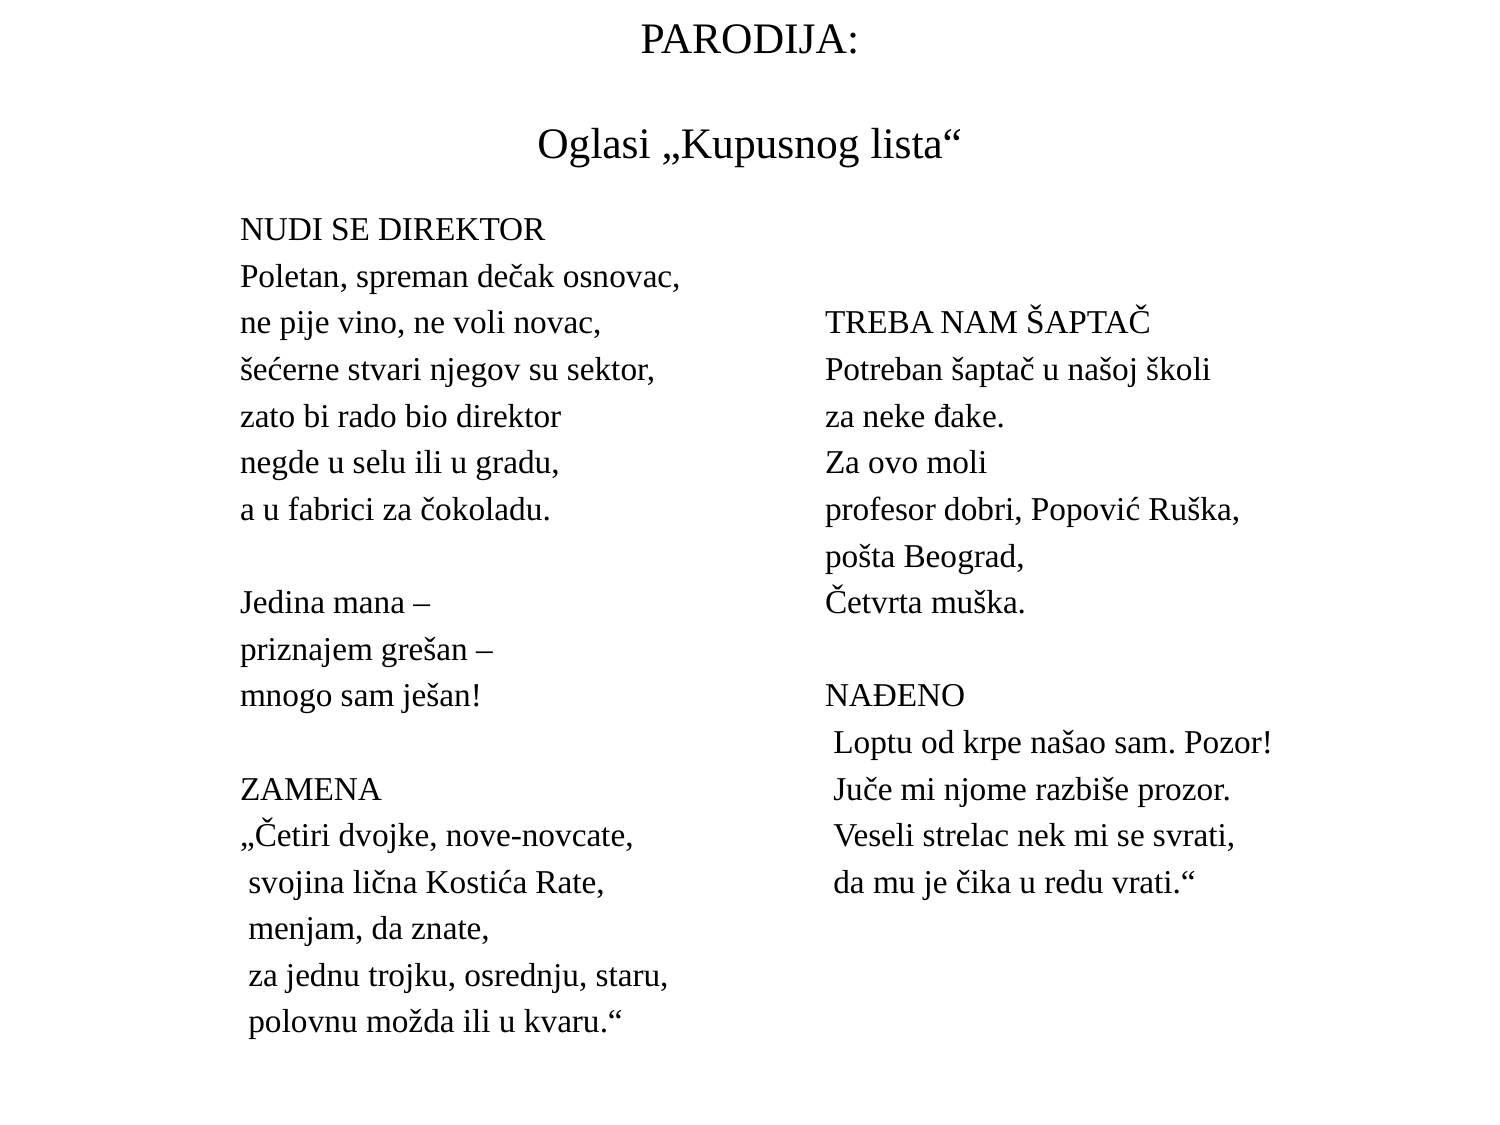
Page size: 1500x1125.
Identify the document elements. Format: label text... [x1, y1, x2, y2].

title PARODIJA: Oglasi „Kupusnog lista“ [75, 0, 1425, 175]
list NUDI SE DIREKTOR Poletan, spreman dečak osnovac, ne pije vino, ne voli novac, šećerne stvari njegov su sektor, zato bi rado bio direktor negde u selu ili u gradu, a u fabrici za čokoladu. Jedina mana – priznajem grešan – mnogo sam ješan! ZAMENA „Četiri dvojke, nove-novcate, svojina lična Kostića Rate, menjam, da znate, za jednu trojku, osrednju, staru, polovnu možda ili u kvaru.“ TREBA NAM ŠAPTAČ Potreban šaptač u našoj školi za neke đake. Za ovo moli profesor dobri, Popović Ruška, pošta Beograd, Četvrta muška. NAĐENO Loptu od krpe našao sam. Pozor! Juče mi njome razbiše prozor. Veseli strelac nek mi se svrati, da mu je čika u redu vrati.“ [225, 200, 1425, 1030]
